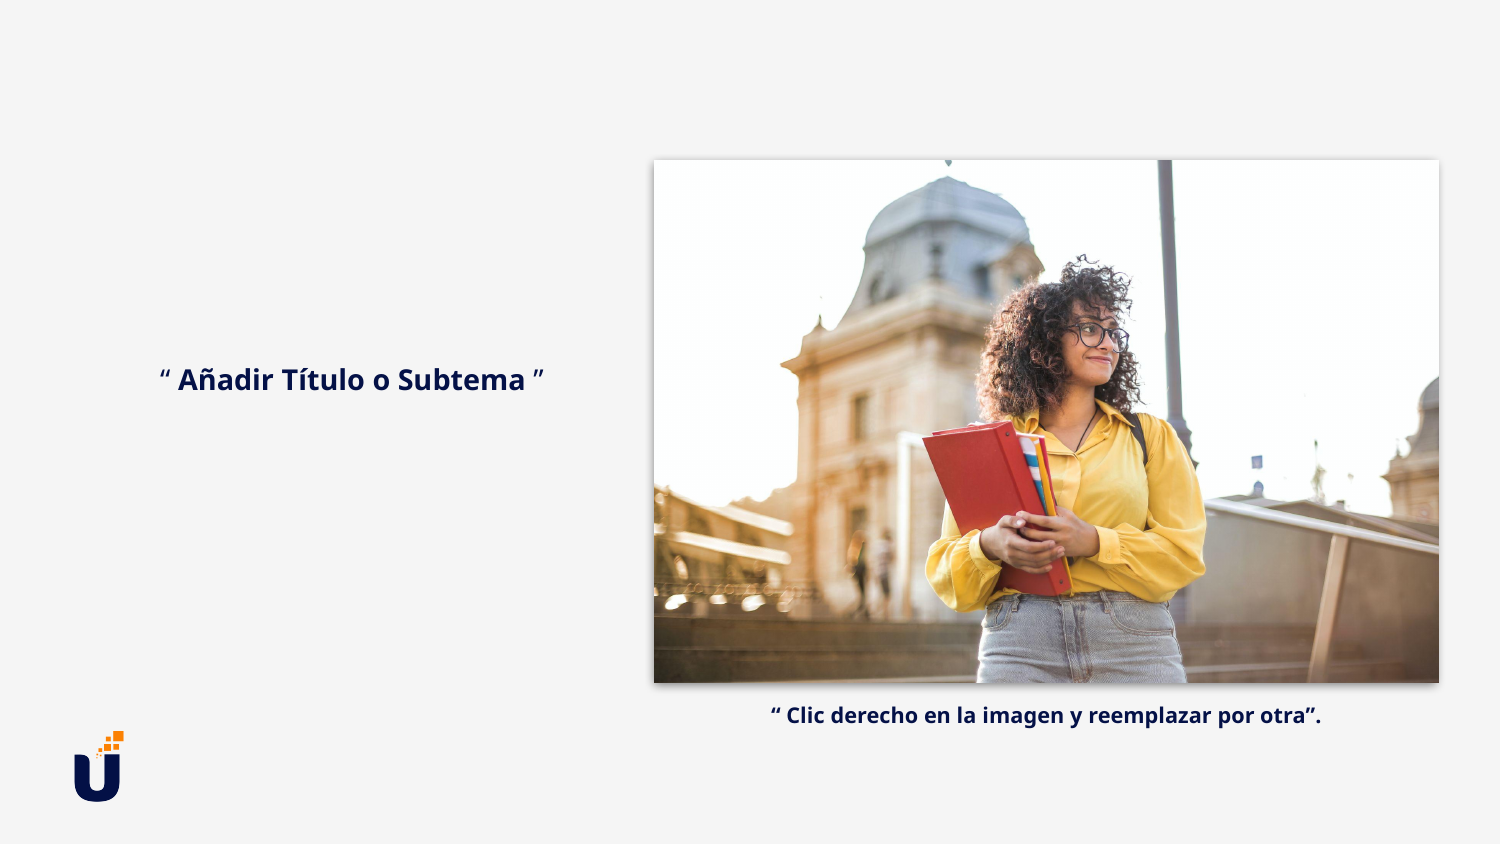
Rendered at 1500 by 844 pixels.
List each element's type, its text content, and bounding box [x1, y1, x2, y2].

picture [63, 731, 135, 802]
picture [654, 160, 1439, 684]
title “ Añadir Título o Subtema ” [63, 344, 640, 415]
list “ Clic derecho en la imagen y reemplazar por otra”. [741, 693, 1353, 734]
